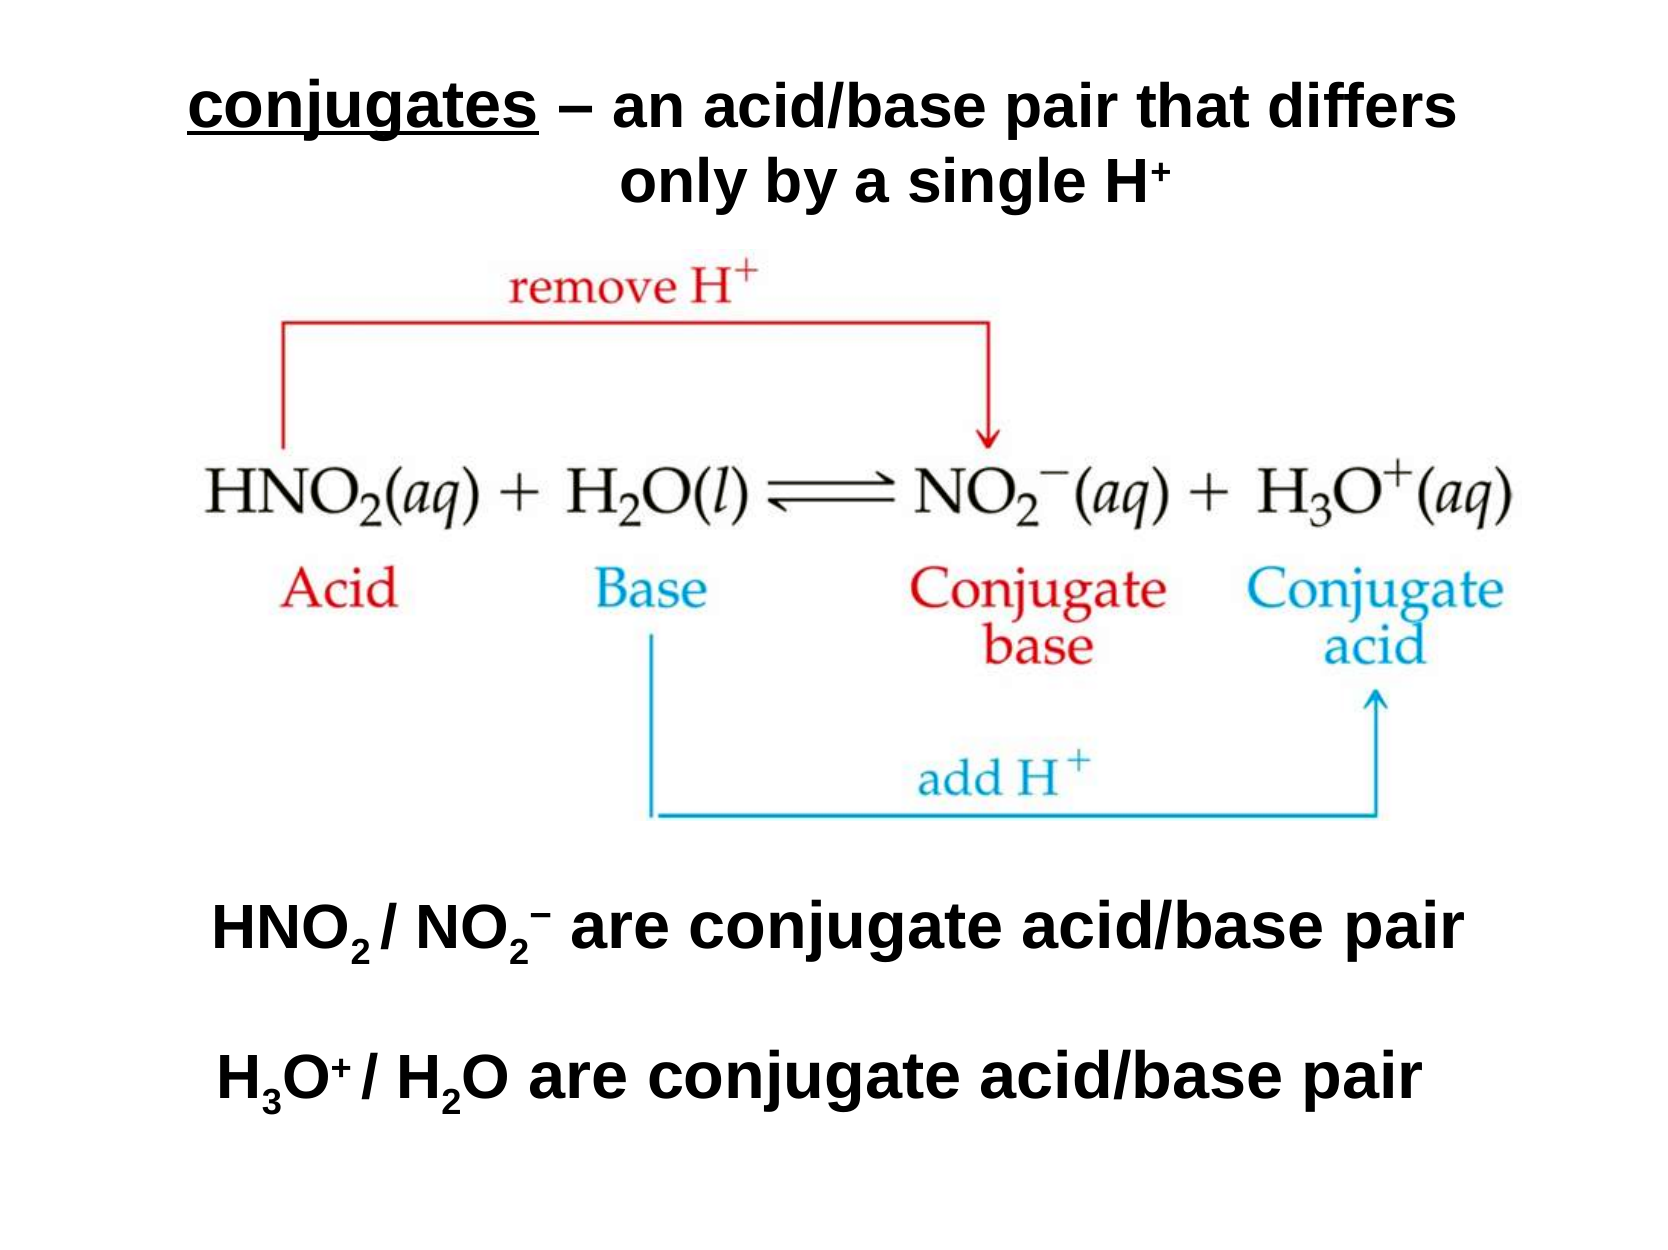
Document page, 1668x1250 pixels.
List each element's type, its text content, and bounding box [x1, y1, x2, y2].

picture [196, 249, 1522, 821]
text_box conjugates – an acid/base pair that differs only by a single H+ [172, 53, 1498, 223]
text_box HNO2 / NO2− are conjugate acid/base pair [196, 874, 1546, 979]
text_box H3O+ / H2O are conjugate acid/base pair [201, 1024, 1551, 1129]
